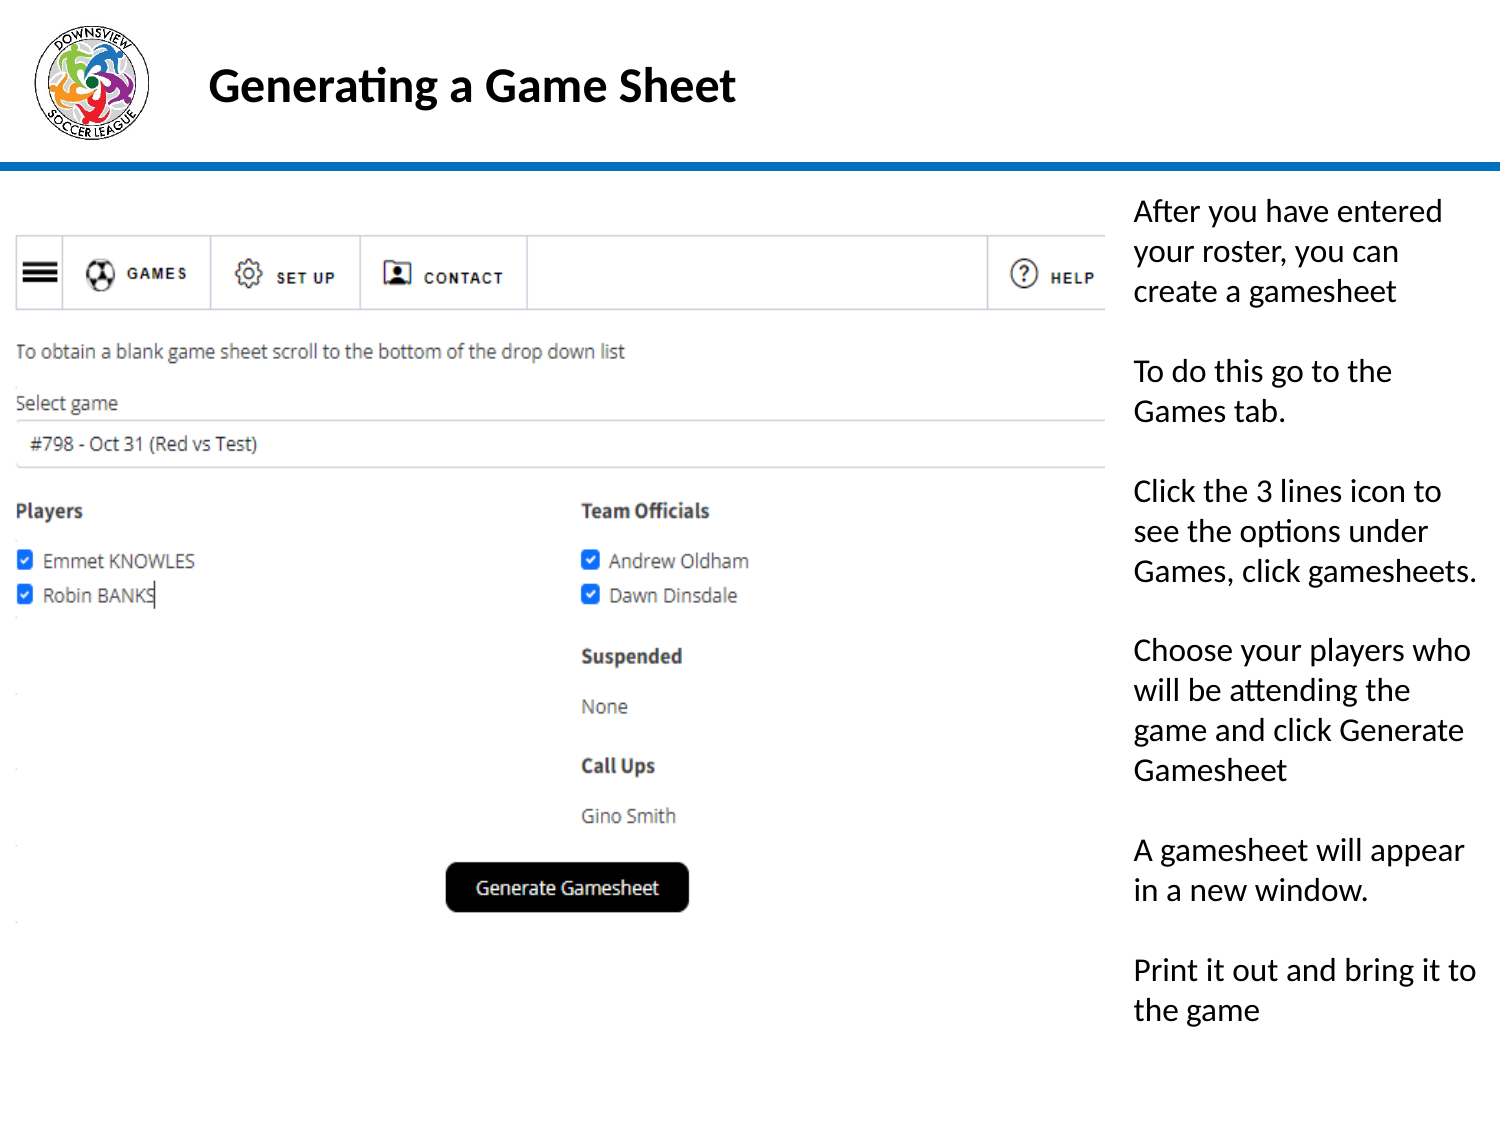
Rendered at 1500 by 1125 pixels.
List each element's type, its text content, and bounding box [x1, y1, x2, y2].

picture [0, 215, 1105, 986]
picture [32, 22, 151, 143]
text_box Generating a Game Sheet [193, 44, 752, 120]
text_box After you have entered your roster, you can create a gamesheet To do this go to the Games tab. Click the 3 lines icon to see the options under Games, click gamesheets. Choose your players who will be attending the game and click Generate Gamesheet A gamesheet will appear in a new window. Print it out and bring it to the game [1118, 182, 1500, 1036]
